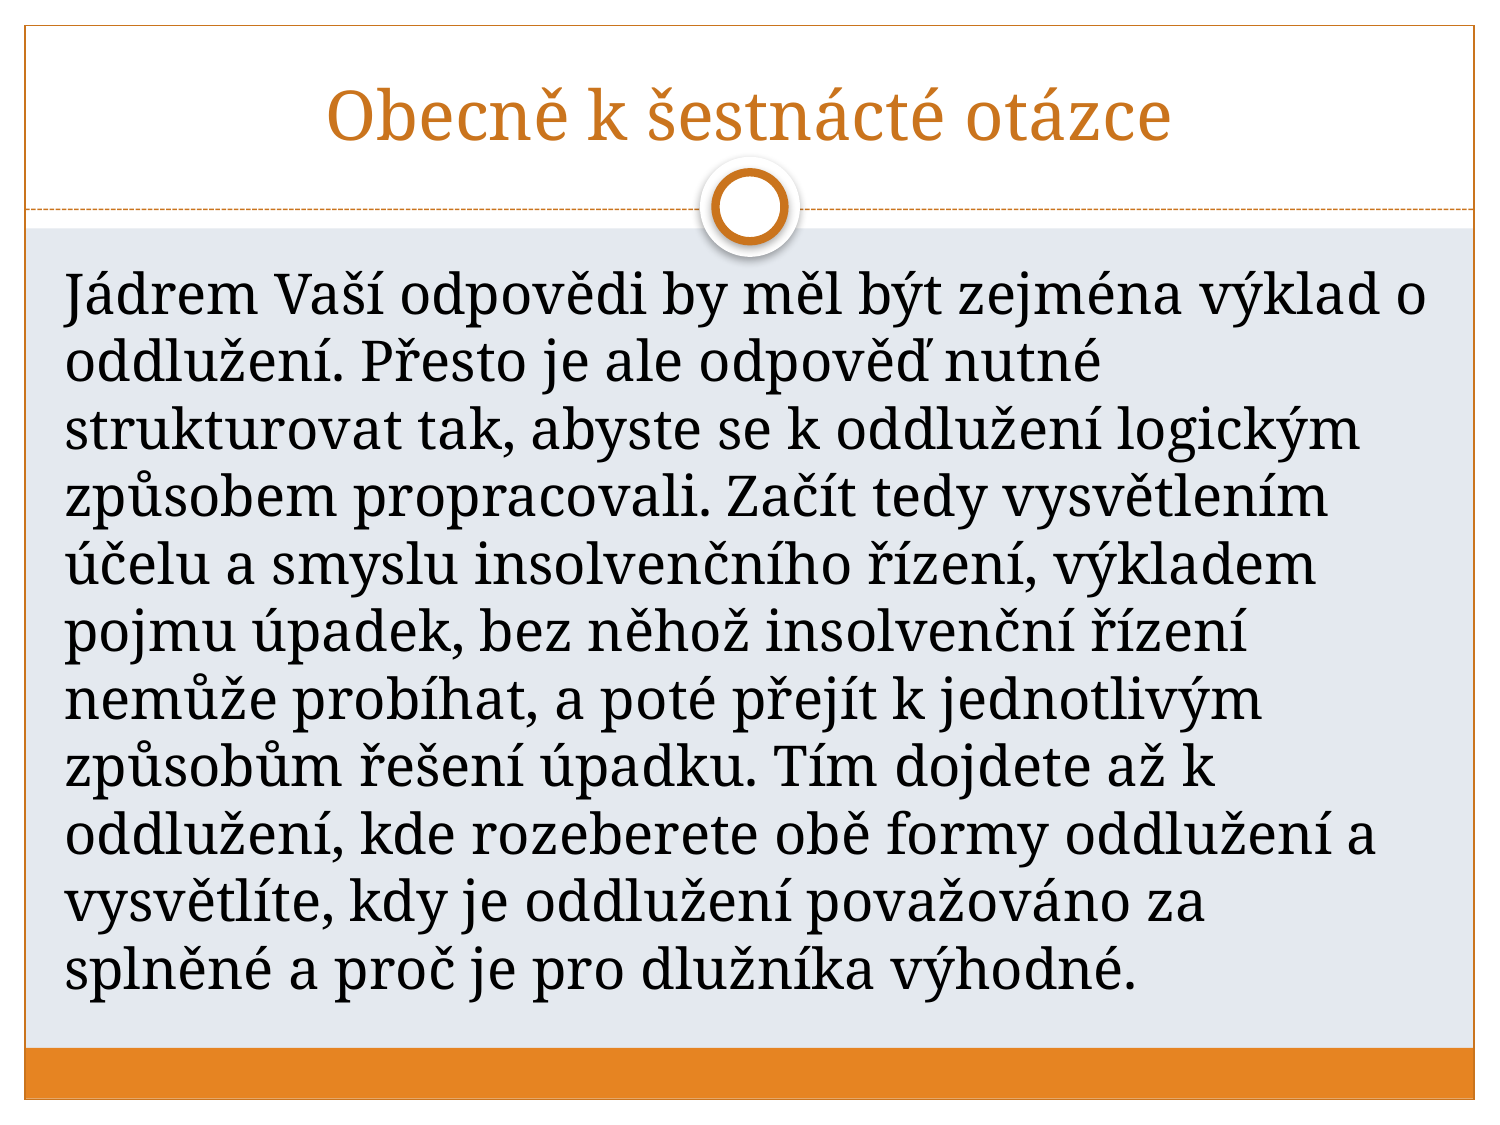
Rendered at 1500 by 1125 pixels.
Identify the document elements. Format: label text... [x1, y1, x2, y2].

title Obecně k šestnácté otázce [49, 37, 1450, 162]
list Jádrem Vaší odpovědi by měl být zejména výklad o oddlužení. Přesto je ale odpověď nutné strukturovat tak, abyste se k oddlužení logickým způsobem propracovali. Začít tedy vysvětlením účelu a smyslu insolvenčního řízení, výkladem pojmu úpadek, bez něhož insolvenční řízení nemůže probíhat, a poté přejít k jednotlivým způsobům řešení úpadku. Tím dojdete až k oddlužení, kde rozeberete obě formy oddlužení a vysvětlíte, kdy je oddlužení považováno za splněné a proč je pro dlužníka výhodné. [49, 250, 1445, 1001]
